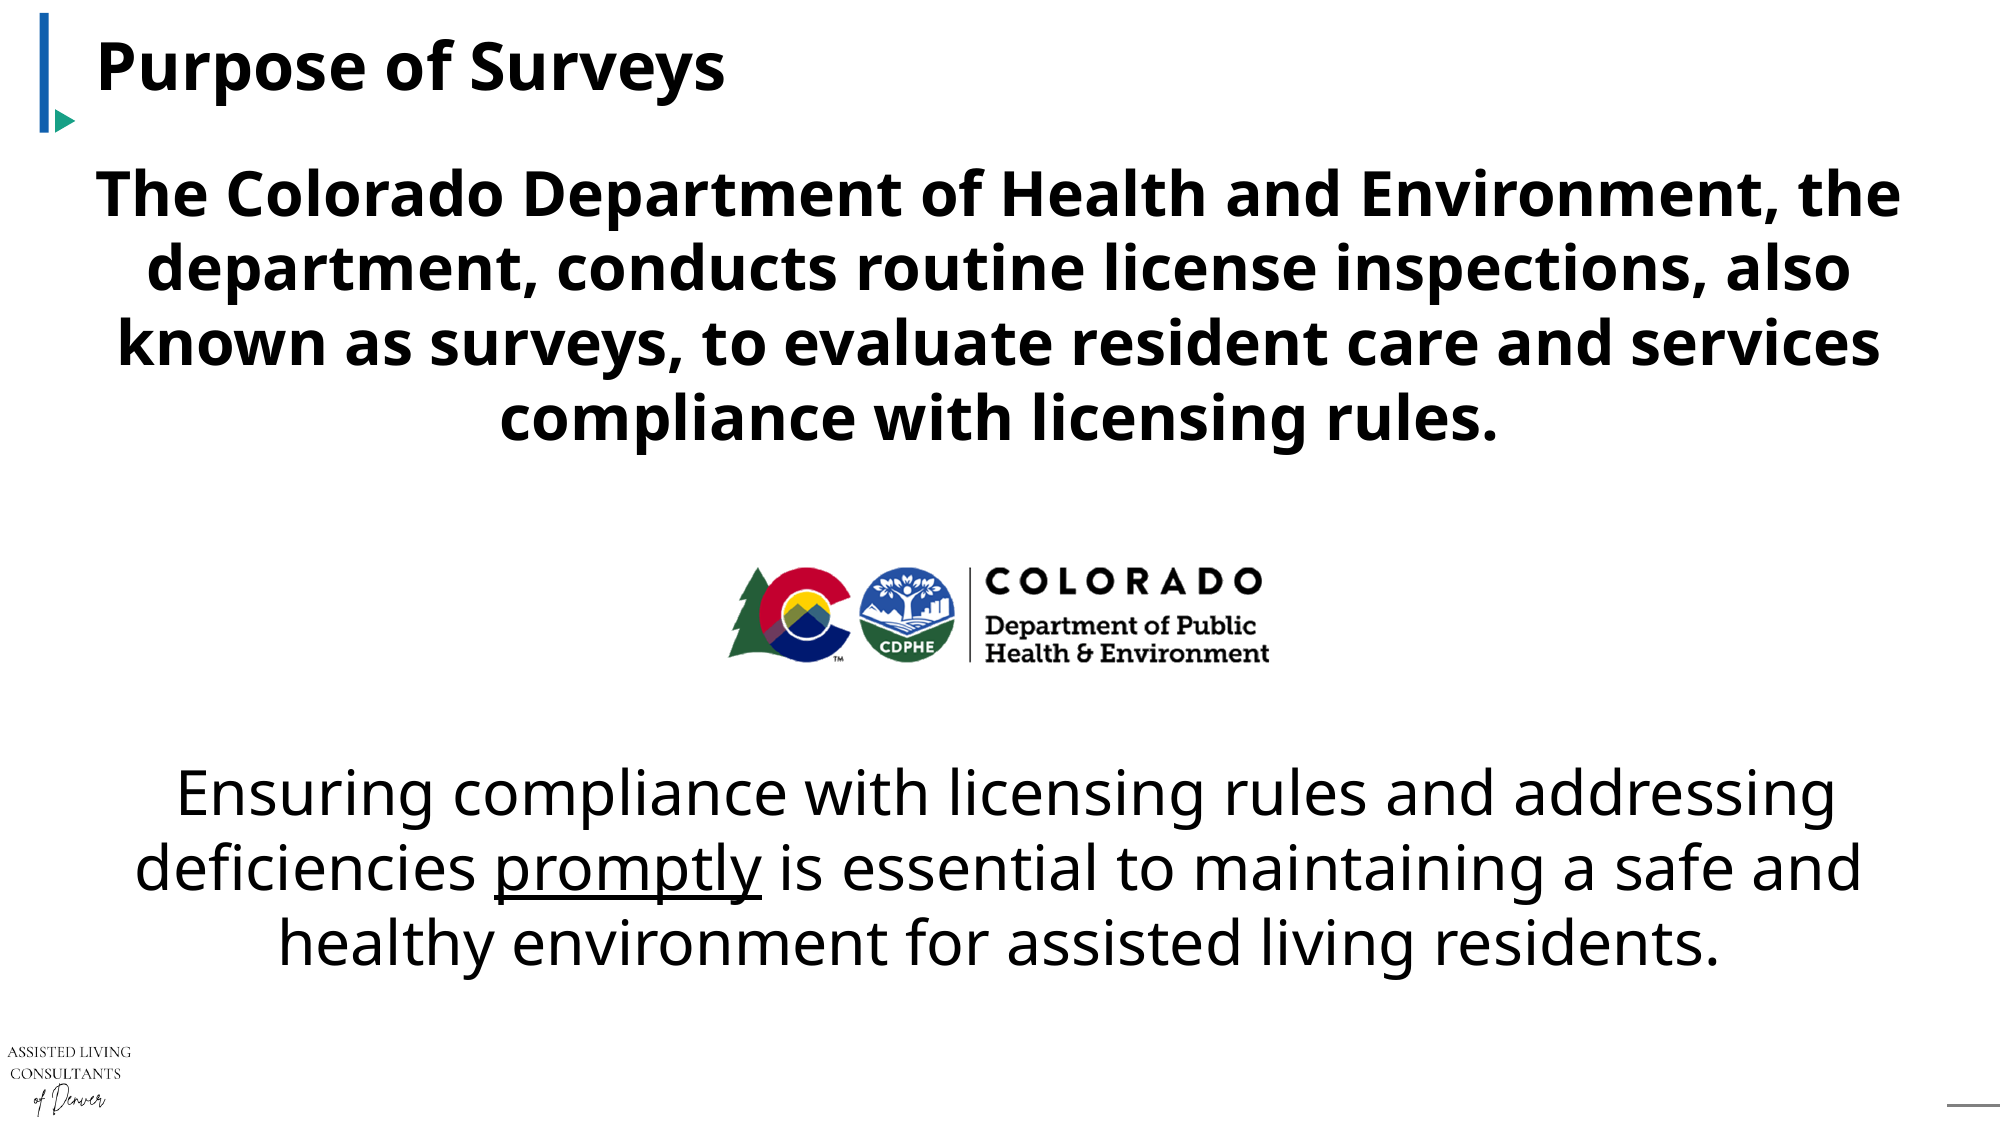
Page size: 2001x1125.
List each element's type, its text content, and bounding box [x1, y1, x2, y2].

title Purpose of Surveys [87, 8, 1888, 130]
text_box The Colorado Department of Health and Environment, the department, conducts routine license inspections, also known as surveys, to evaluate resident care and services compliance with licensing rules. Ensuring compliance with licensing rules and addressing deficiencies promptly is essential to maintaining a safe and healthy environment for assisted living residents. [43, 146, 1957, 1125]
picture [6, 1045, 132, 1117]
picture [715, 455, 1285, 768]
